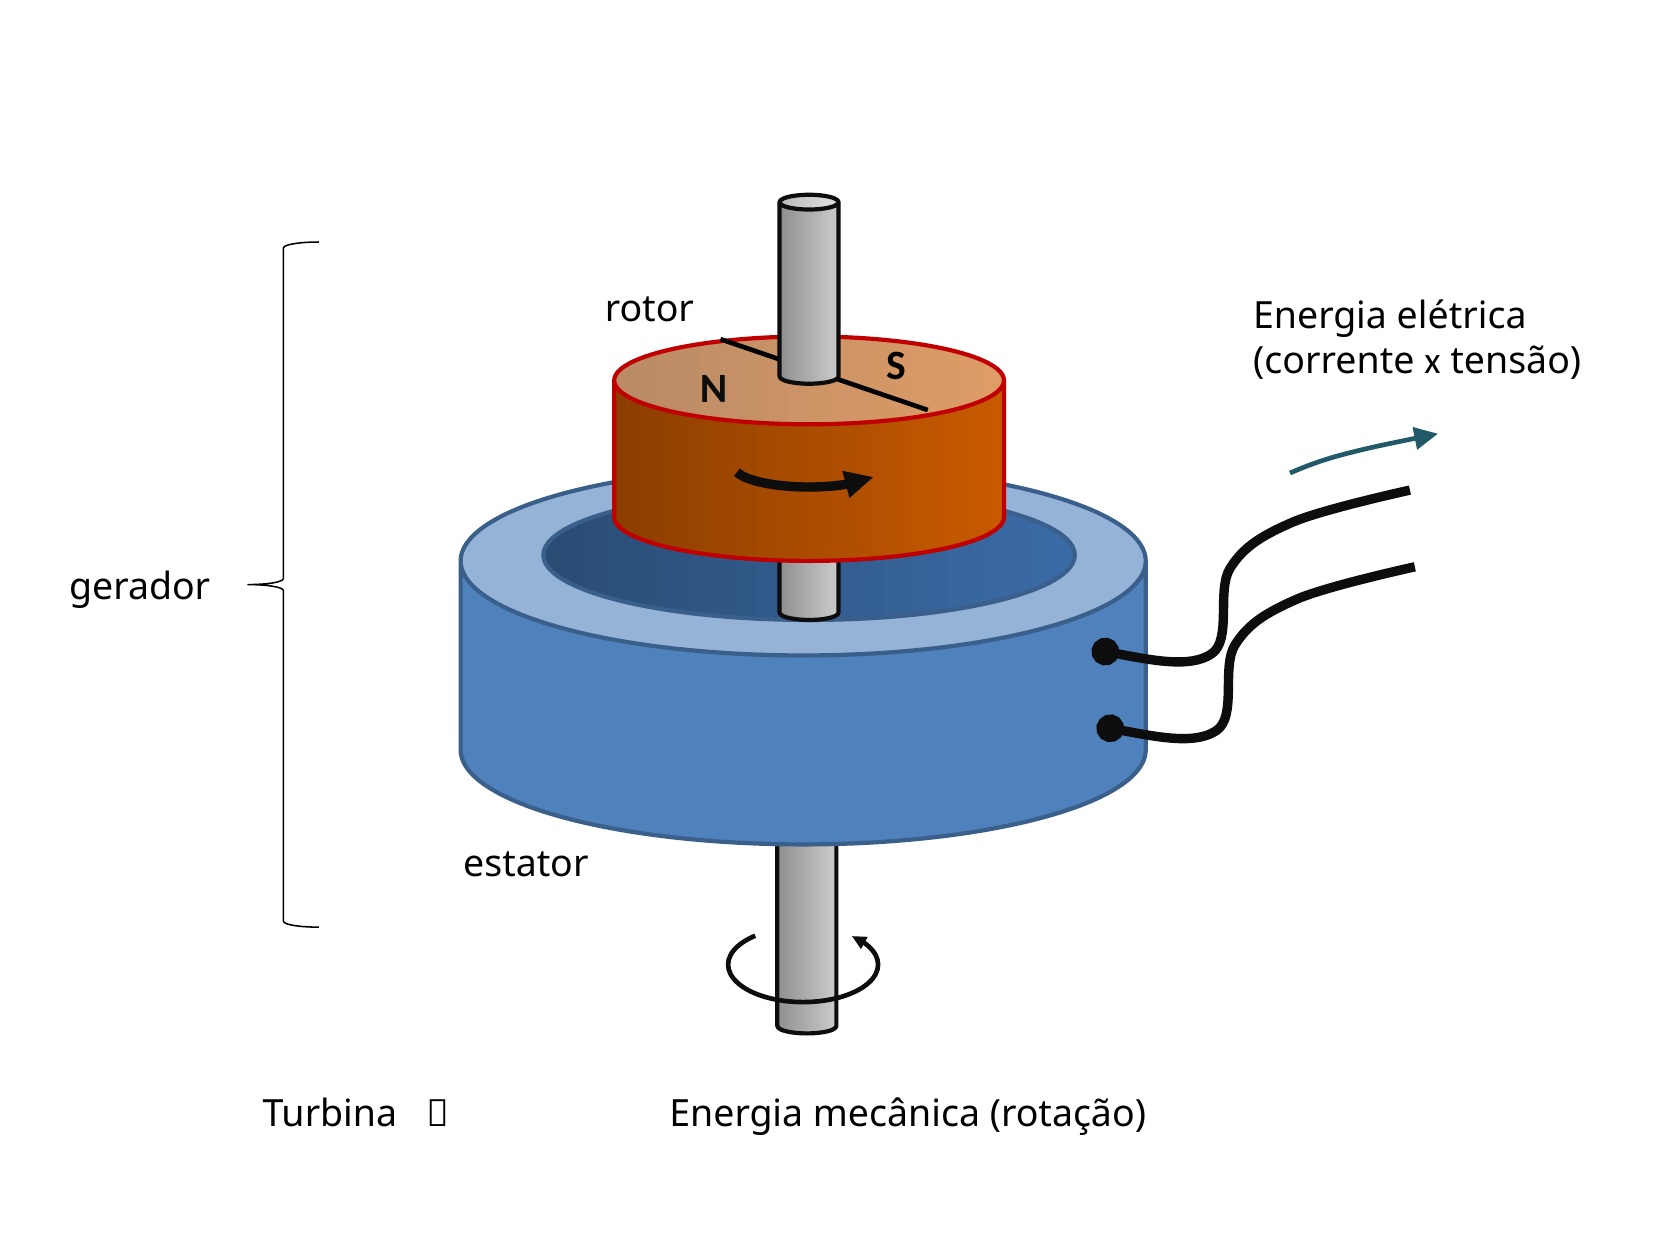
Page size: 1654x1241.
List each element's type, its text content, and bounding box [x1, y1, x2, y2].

text_box Energia mecânica (rotação) [652, 1080, 1164, 1143]
text_box [1104, 564, 1416, 741]
text_box [775, 847, 839, 964]
text_box [458, 480, 1148, 847]
text_box [1099, 488, 1411, 664]
text_box [825, 509, 1077, 622]
text_box [736, 466, 874, 488]
text_box [777, 192, 841, 337]
text_box estator [446, 830, 606, 893]
text_box N [685, 353, 719, 419]
text_box Turbina  [245, 1080, 466, 1143]
text_box gerador [52, 553, 228, 615]
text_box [783, 197, 835, 207]
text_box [933, 349, 1001, 411]
text_box Energia elétrica (corrente x tensão) [1236, 282, 1598, 390]
text_box S [871, 330, 921, 337]
text_box [775, 999, 839, 1036]
text_box [727, 935, 879, 1003]
text_box DP = V . I – V’. I’ [463, 485, 1143, 653]
text_box [1289, 427, 1438, 475]
text_box [247, 241, 319, 928]
text_box [541, 509, 793, 622]
text_box [777, 563, 841, 623]
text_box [617, 345, 715, 411]
text_box rotor [588, 275, 711, 337]
text_box [612, 339, 1007, 564]
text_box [720, 338, 928, 411]
